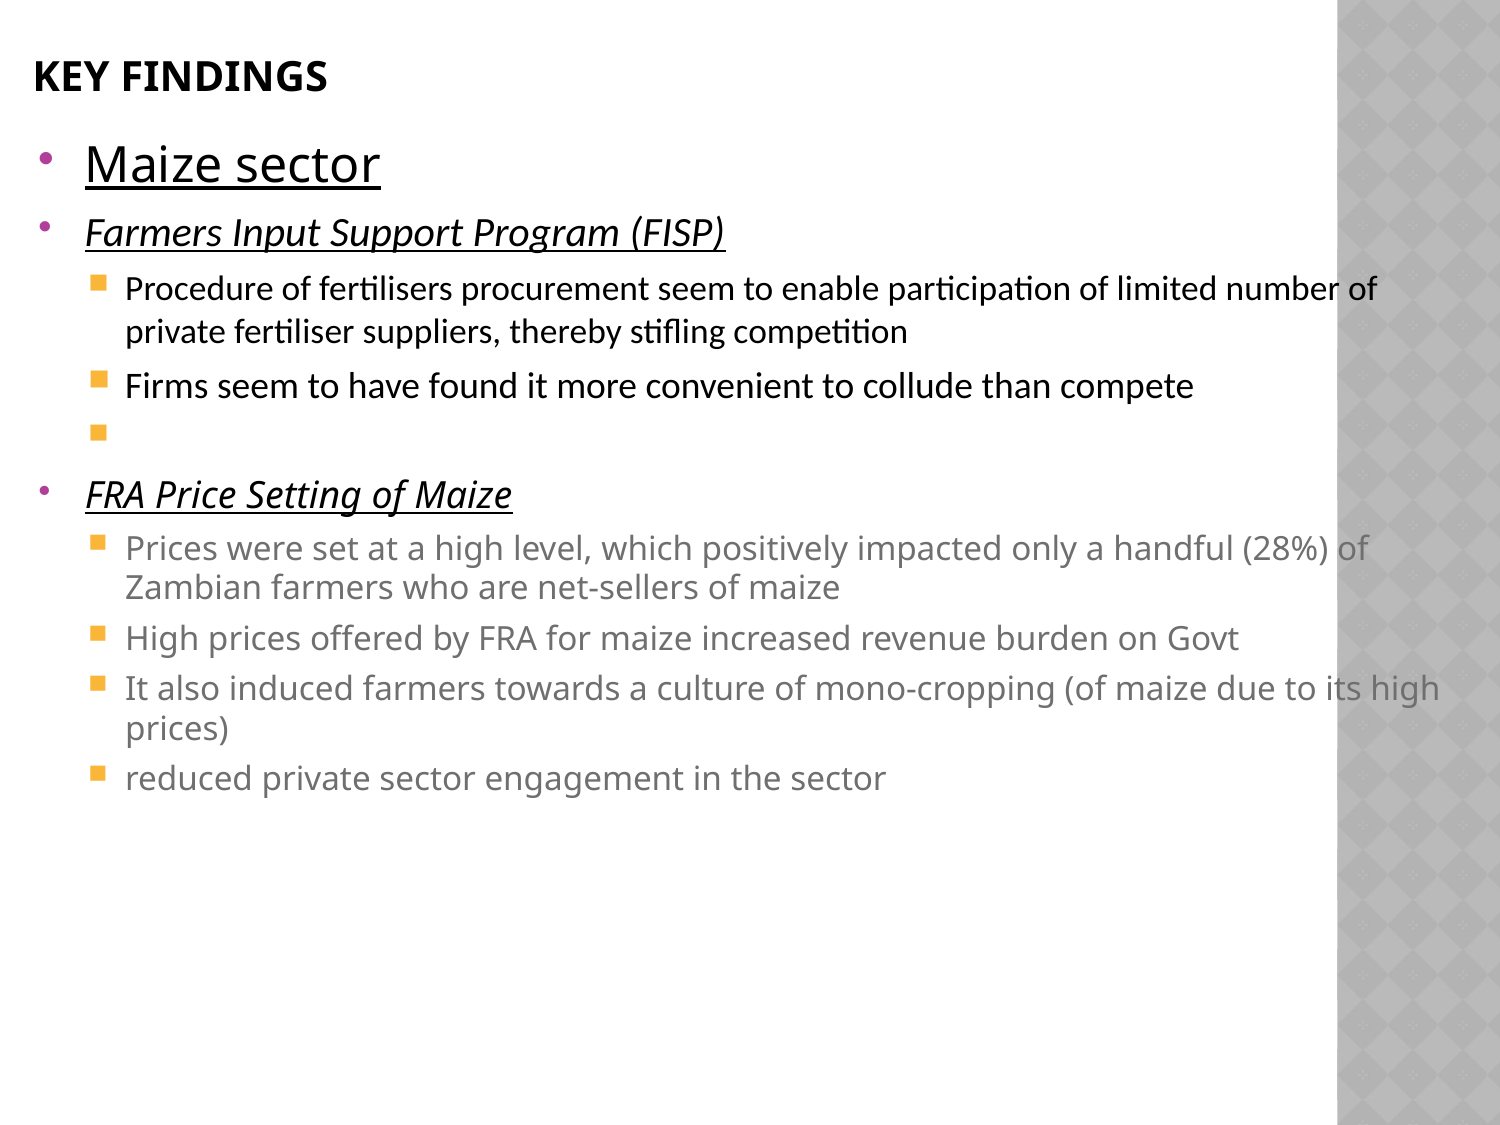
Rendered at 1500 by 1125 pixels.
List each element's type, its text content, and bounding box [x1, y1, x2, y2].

title Key Findings [24, 24, 1475, 100]
list Maize sector Farmers Input Support Program (FISP) Procedure of fertilisers procurement seem to enable participation of limited number of private fertiliser suppliers, thereby stifling competition Firms seem to have found it more convenient to collude than compete FRA Price Setting of Maize Prices were set at a high level, which positively impacted only a handful (28%) of Zambian farmers who are net-sellers of maize High prices offered by FRA for maize increased revenue burden on Govt It also induced farmers towards a culture of mono-cropping (of maize due to its high prices) reduced private sector engagement in the sector [24, 125, 1475, 1100]
